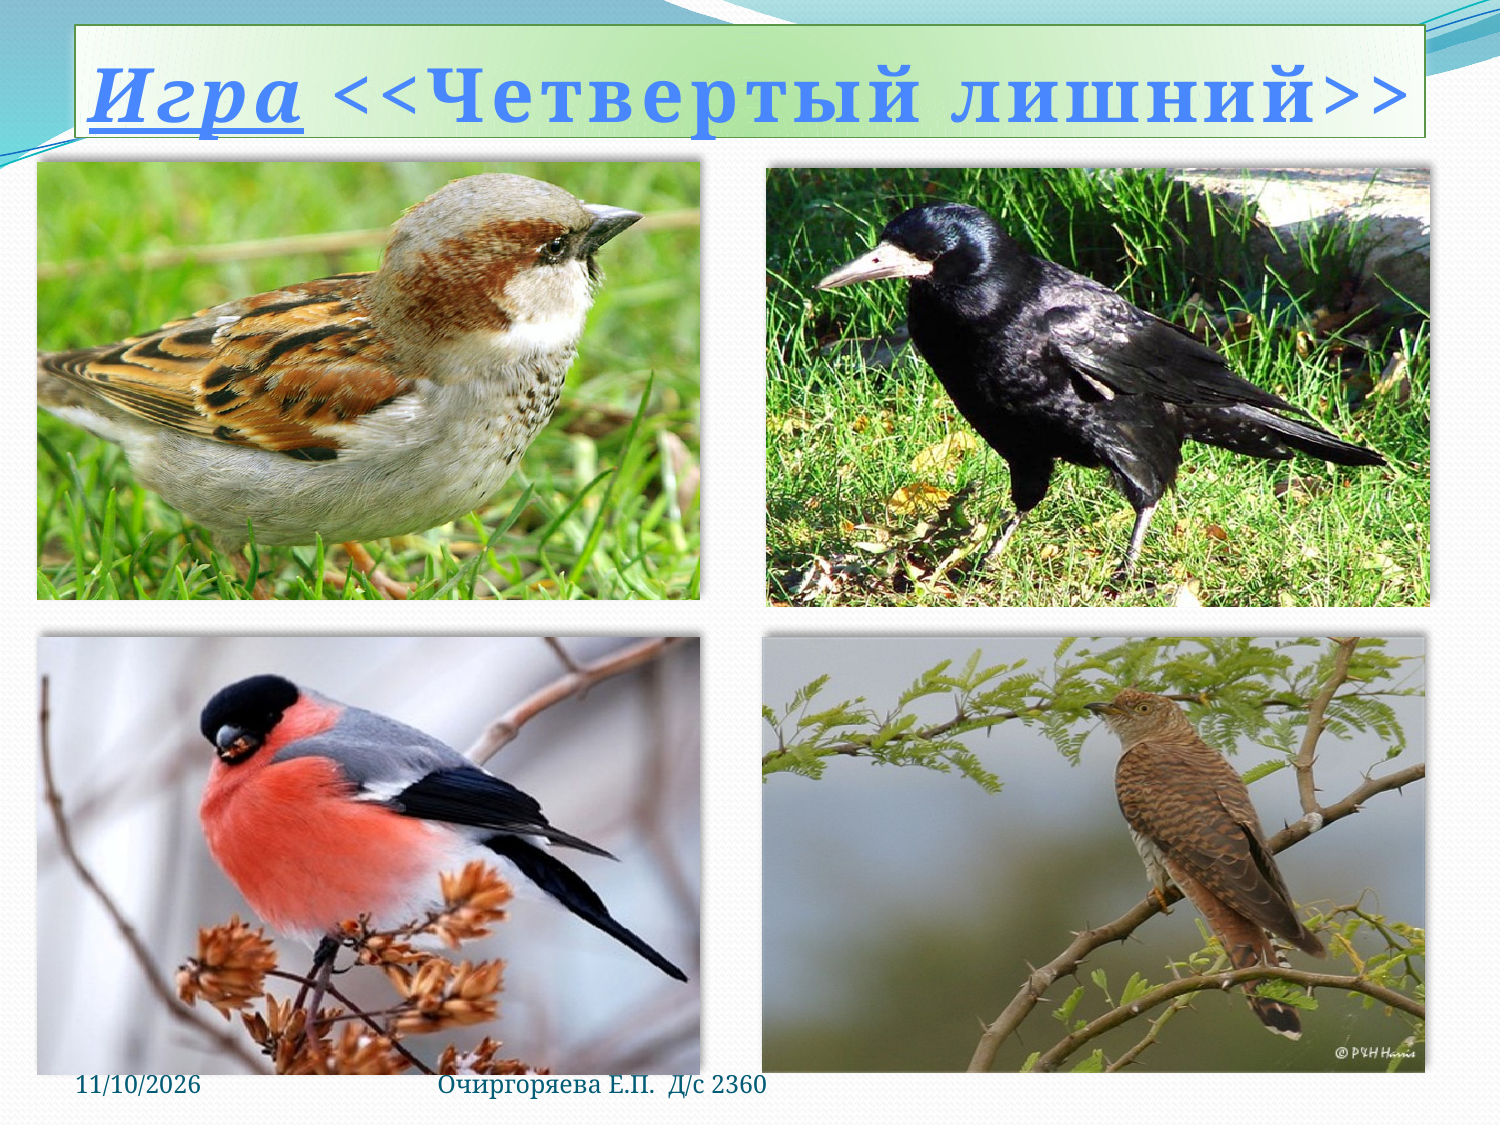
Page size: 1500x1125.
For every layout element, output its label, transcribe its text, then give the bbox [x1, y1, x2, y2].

footer Очиргоряева Е.П. Д/с 2360 [437, 1042, 988, 1103]
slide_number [75, 1088, 425, 1103]
picture [37, 637, 701, 1076]
title Игра <<Четвертый лишний>> [74, 24, 1426, 138]
picture [37, 162, 701, 601]
picture [762, 637, 1426, 1074]
picture [766, 168, 1430, 607]
